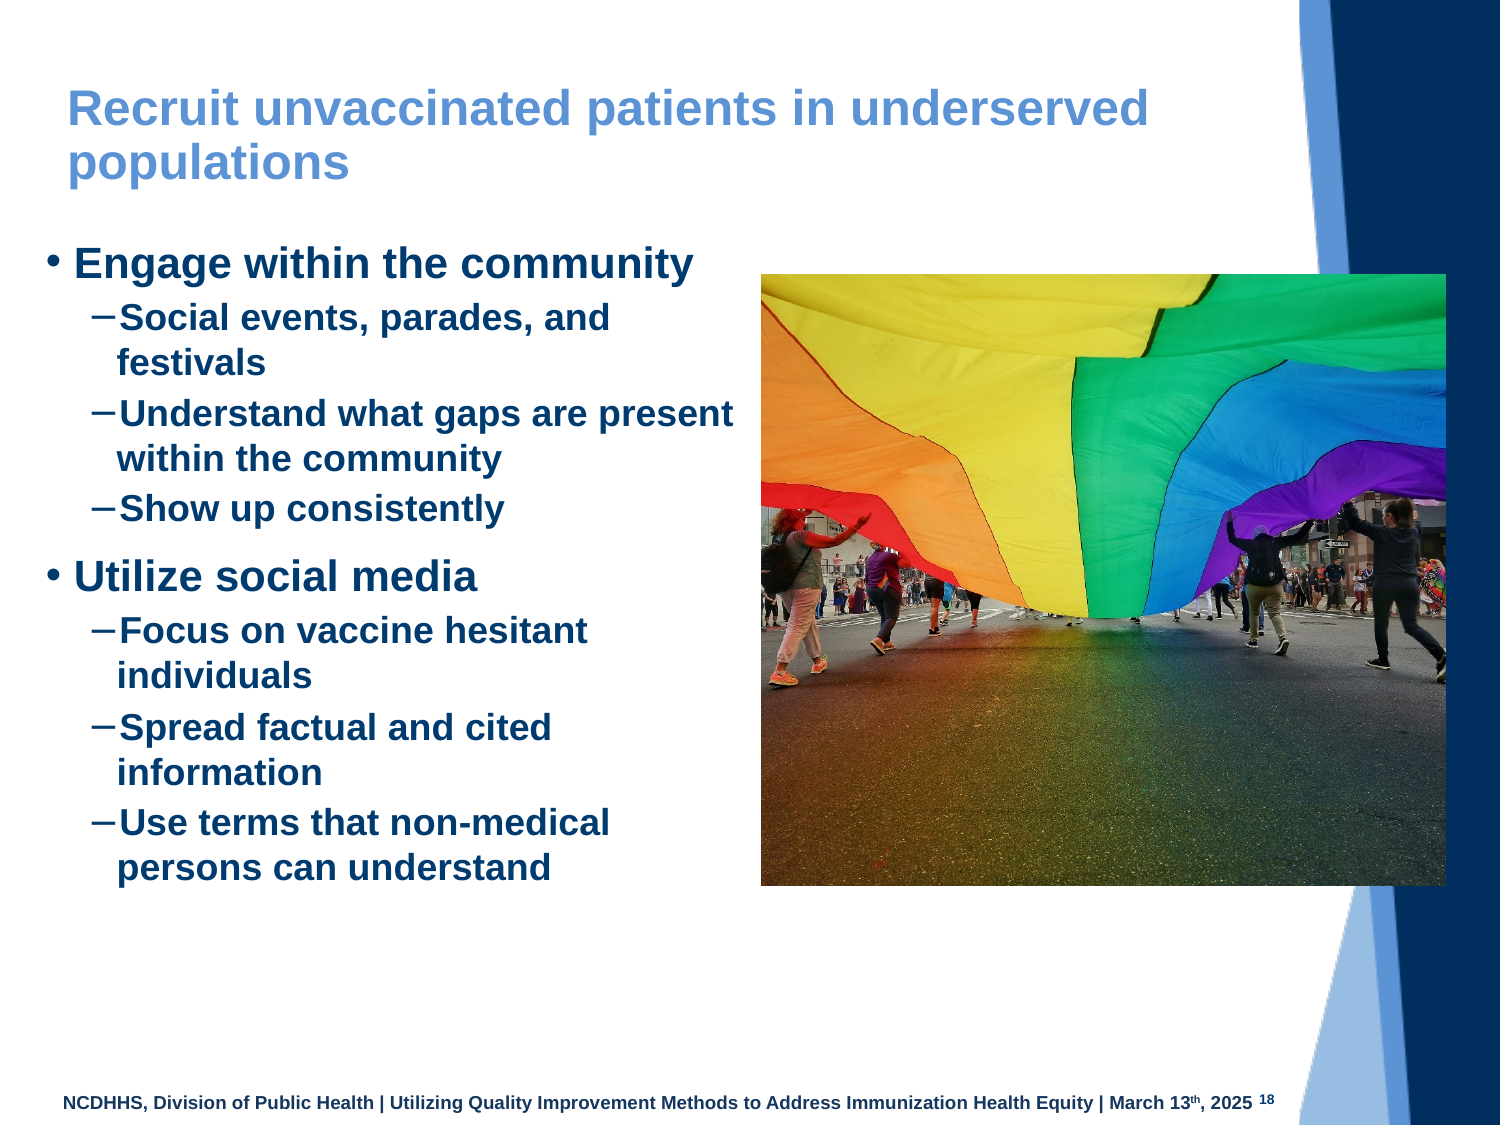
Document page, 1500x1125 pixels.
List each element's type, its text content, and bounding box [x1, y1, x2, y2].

picture [1203, 429, 1208, 437]
picture [1308, 372, 1319, 377]
list Engage within the community Social events, parades, and festivals Understand what gaps are present within the community Show up consistently Utilize social media Focus on vaccine hesitant individuals Spread factual and cited information Use terms that non-medical persons can understand [30, 226, 750, 1037]
picture [761, 274, 1446, 886]
slide_number 18 [1196, 1083, 1290, 1125]
title Recruit unvaccinated patients in underserved populations [52, 75, 1289, 165]
